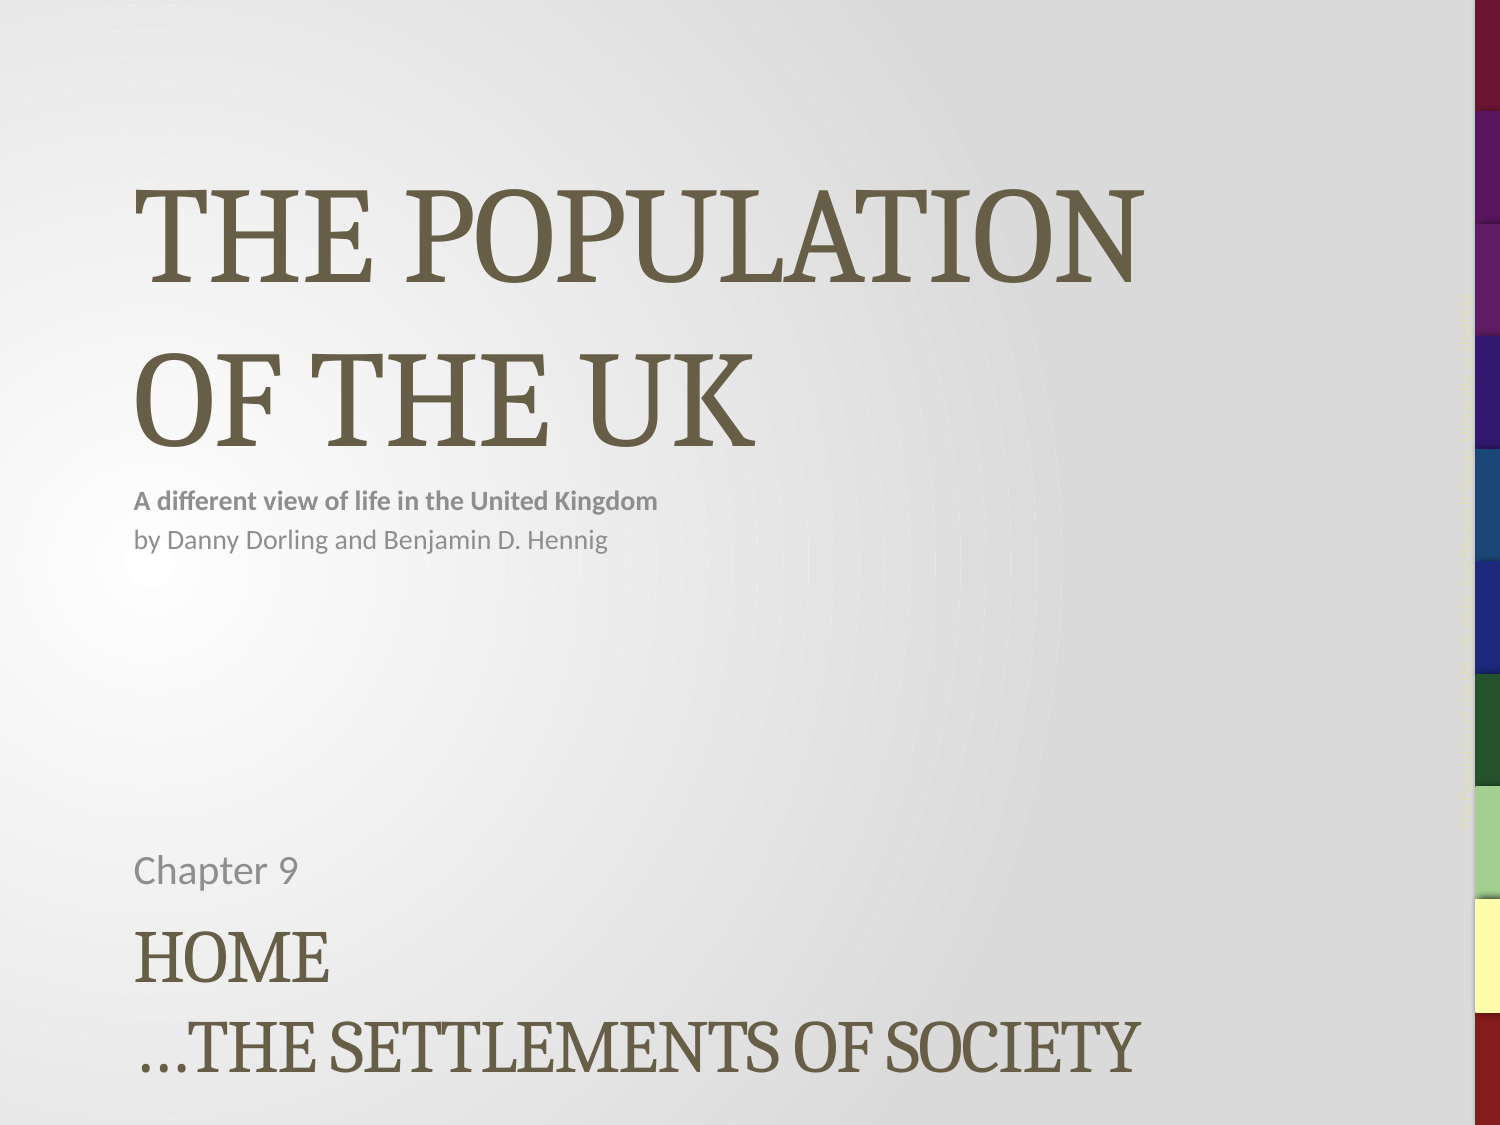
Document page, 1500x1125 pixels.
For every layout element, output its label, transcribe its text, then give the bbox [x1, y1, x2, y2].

list Chapter 9 [118, 632, 1125, 900]
title Home …the settlements of society [118, 900, 1375, 1092]
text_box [117, 136, 1357, 563]
text_box [1475, 899, 1500, 1013]
